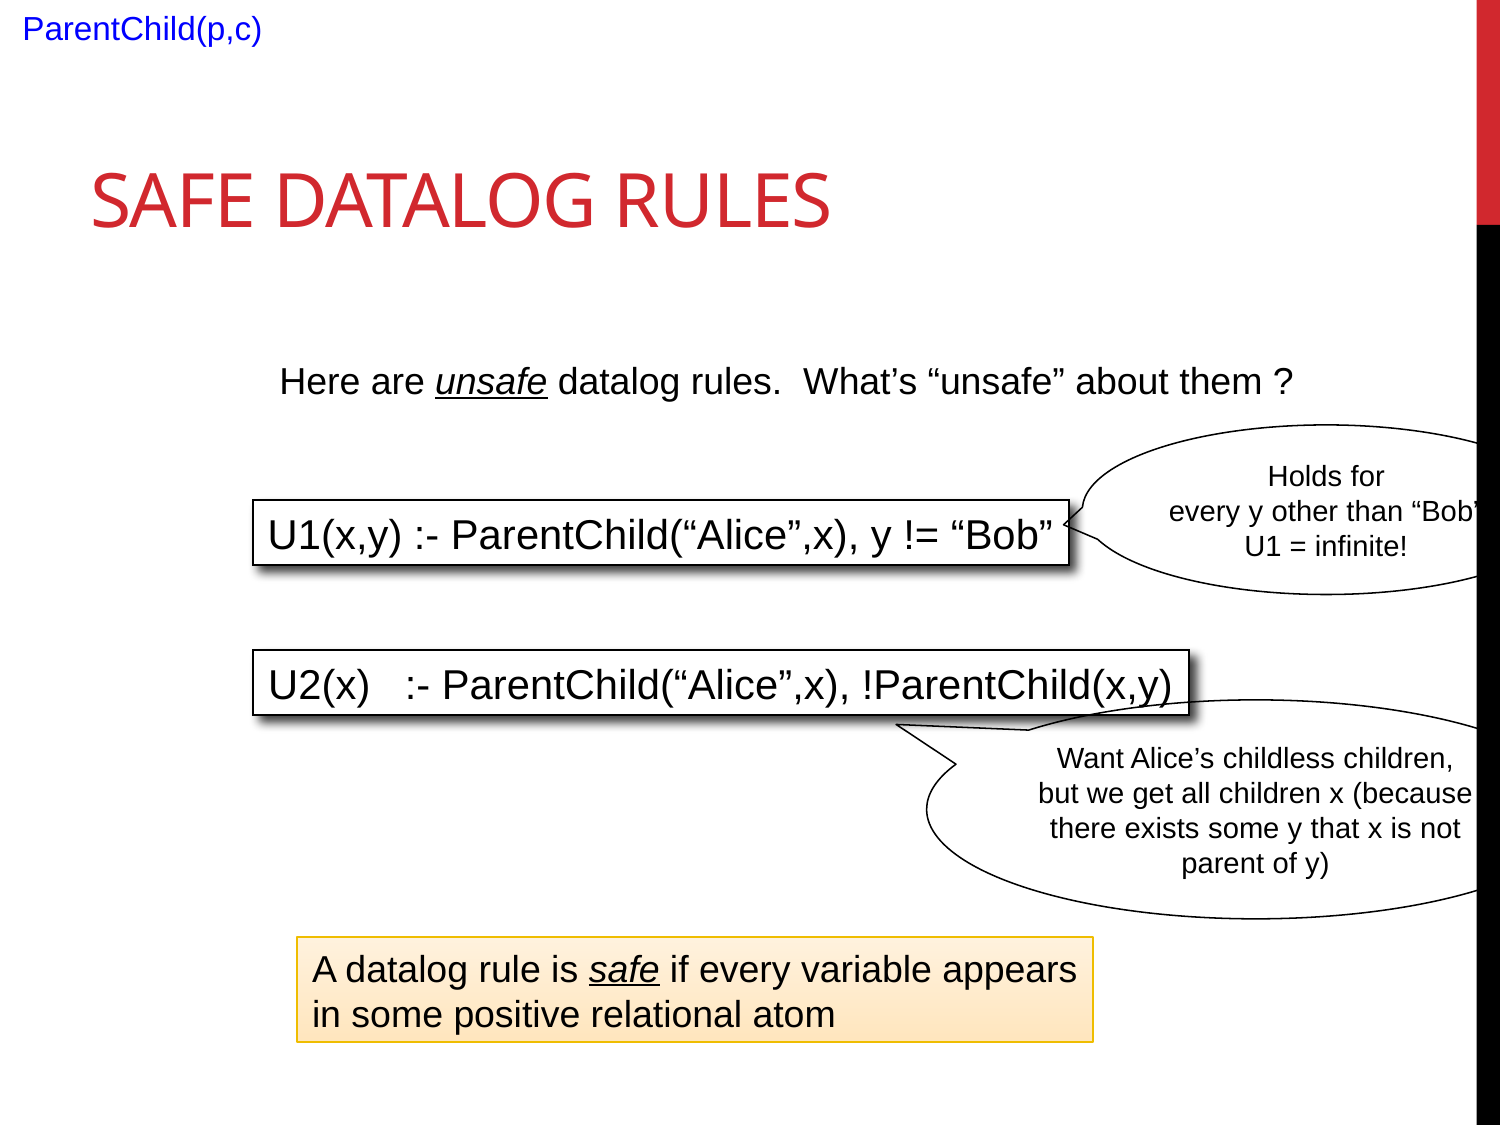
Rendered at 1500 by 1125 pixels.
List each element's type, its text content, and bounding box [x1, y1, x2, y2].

text_box Want Alice’s childless children, but we get all children x (because there exists some y that x is not parent of y) [896, 699, 1500, 919]
text_box ParentChild(p,c) [7, 0, 278, 55]
text_box Holds for every y other than “Bob” U1 = infinite! [1063, 424, 1500, 595]
title Safe Datalog Rules [75, 25, 1025, 250]
text_box U1(x,y) :- ParentChild(“Alice”,x), y != “Bob” [252, 500, 1070, 566]
text_box A datalog rule is safe if every variable appears in some positive relational atom [296, 936, 1094, 1043]
text_box U2(x) :- ParentChild(“Alice”,x), !ParentChild(x,y) [253, 650, 1190, 716]
text_box Here are unsafe datalog rules. What’s “unsafe” about them ? [264, 349, 1310, 410]
